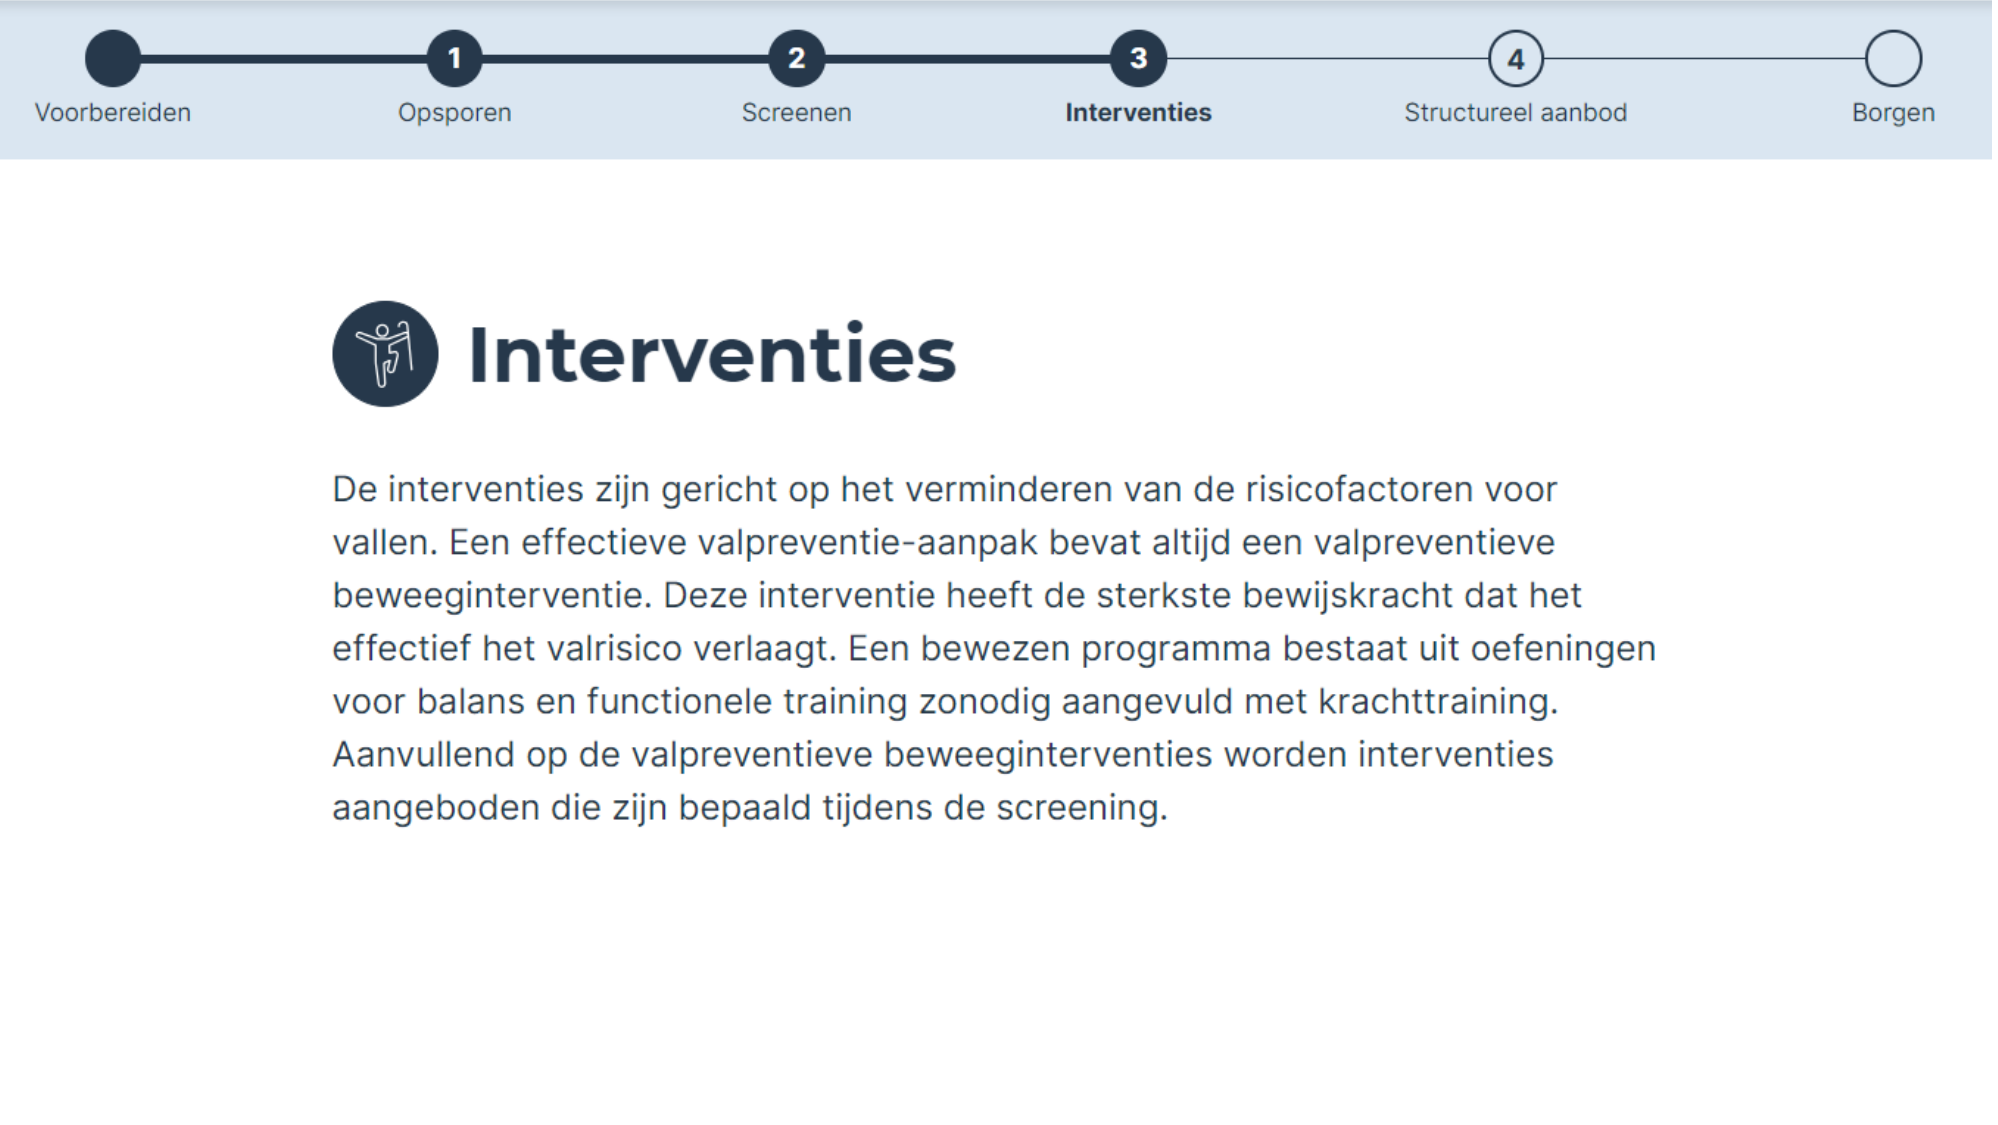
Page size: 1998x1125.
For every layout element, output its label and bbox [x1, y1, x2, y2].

picture [0, 0, 1992, 946]
